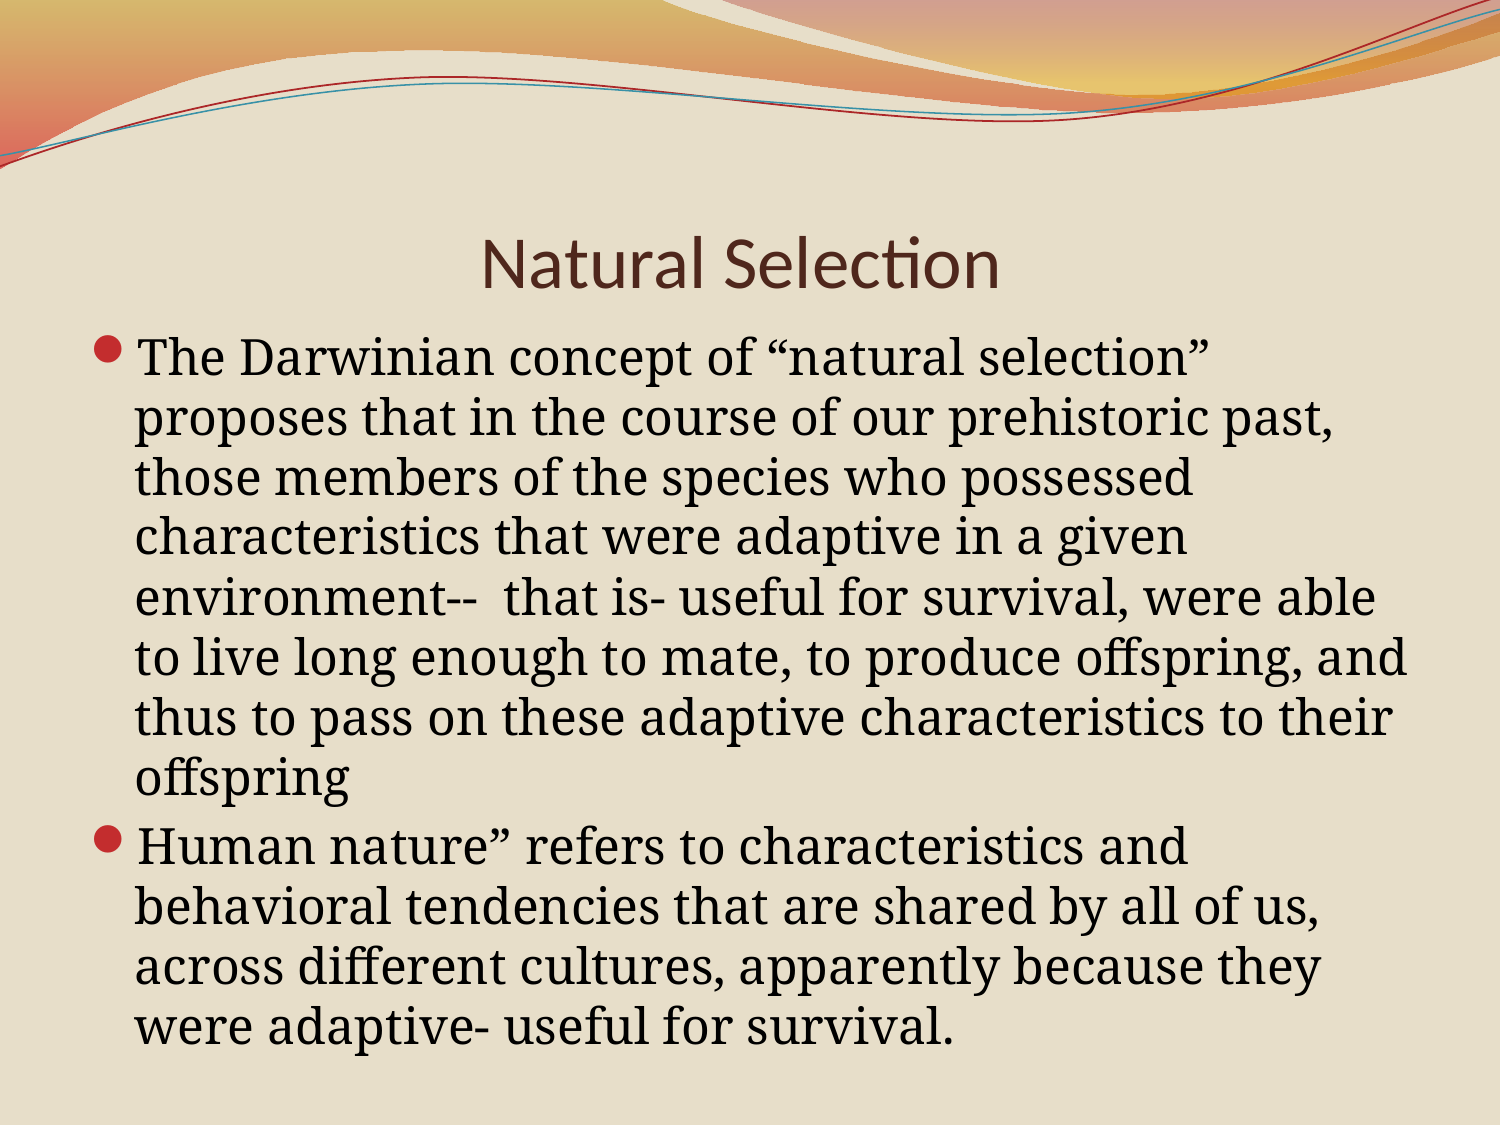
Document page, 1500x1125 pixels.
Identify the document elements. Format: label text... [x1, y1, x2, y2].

title Natural Selection [75, 115, 1425, 304]
list The Darwinian concept of “natural selection” proposes that in the course of our prehistoric past, those members of the species who possessed characteristics that were adaptive in a given environment-- that is- useful for survival, were able to live long enough to mate, to produce offspring, and thus to pass on these adaptive characteristics to their offspring Human nature” refers to characteristics and behavioral tendencies that are shared by all of us, across different cultures, apparently because they were adaptive- useful for survival. [75, 317, 1425, 1038]
